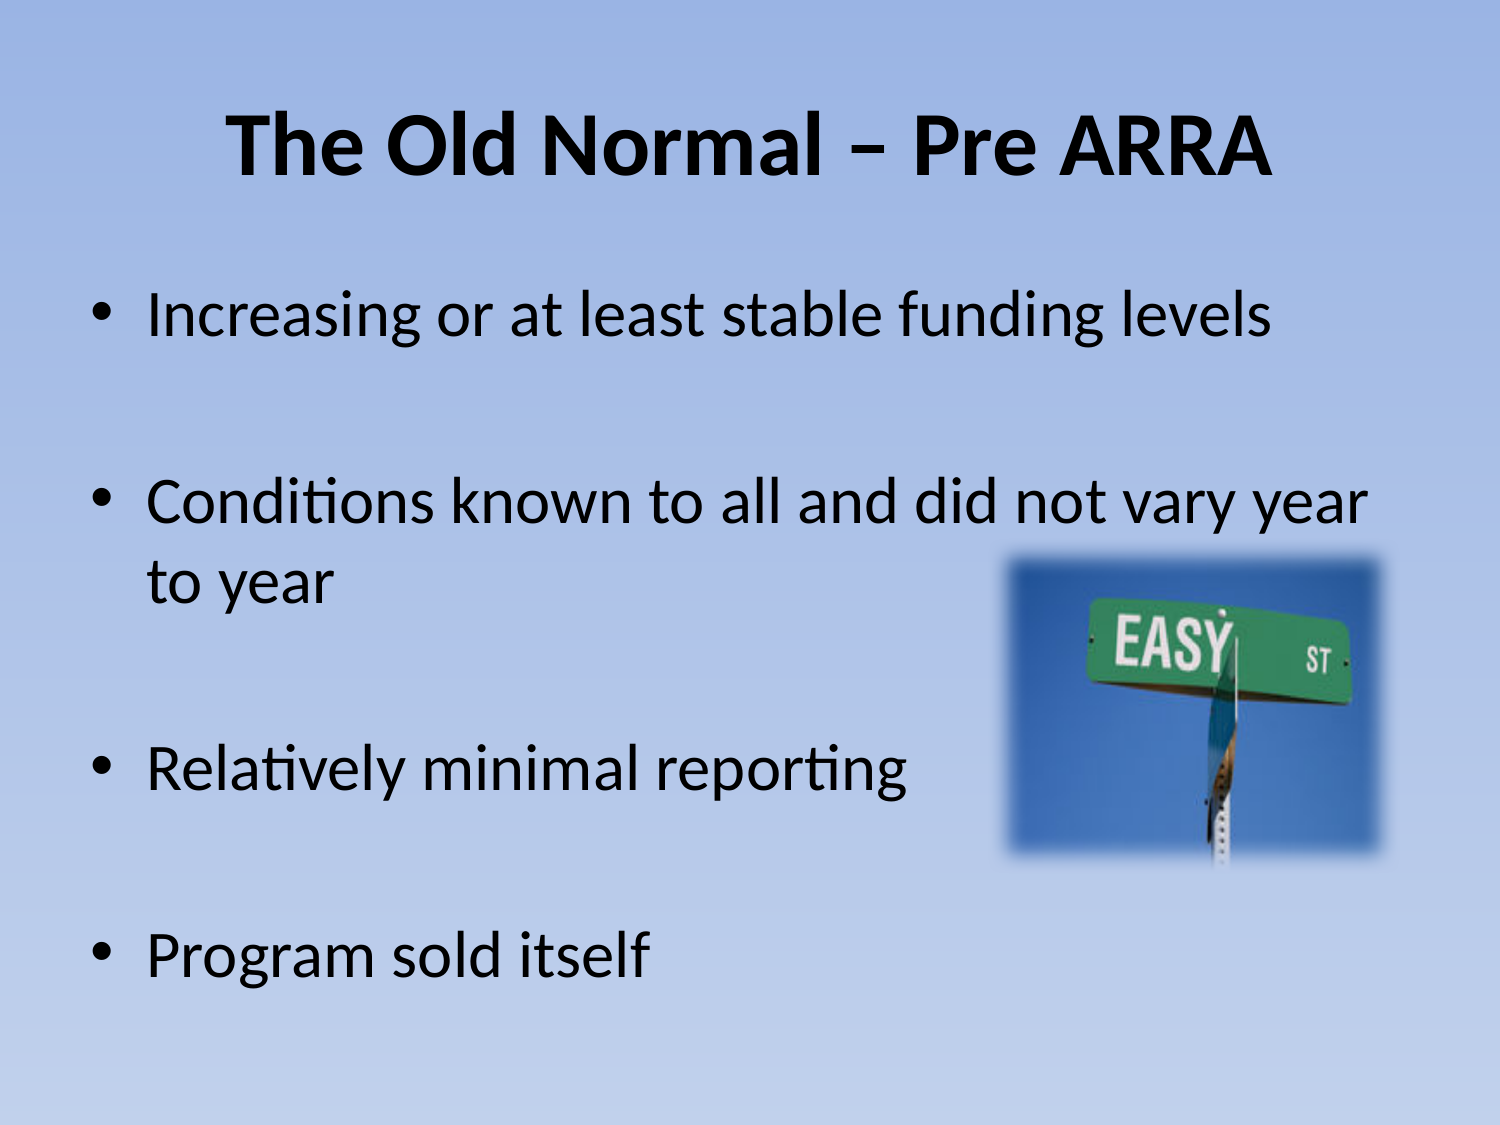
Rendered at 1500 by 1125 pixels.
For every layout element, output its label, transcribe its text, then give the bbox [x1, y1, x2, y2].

picture [987, 537, 1401, 876]
list Increasing or at least stable funding levels Conditions known to all and did not vary year to year Relatively minimal reporting Program sold itself [75, 262, 1425, 1005]
title The Old Normal – Pre ARRA [75, 45, 1425, 233]
